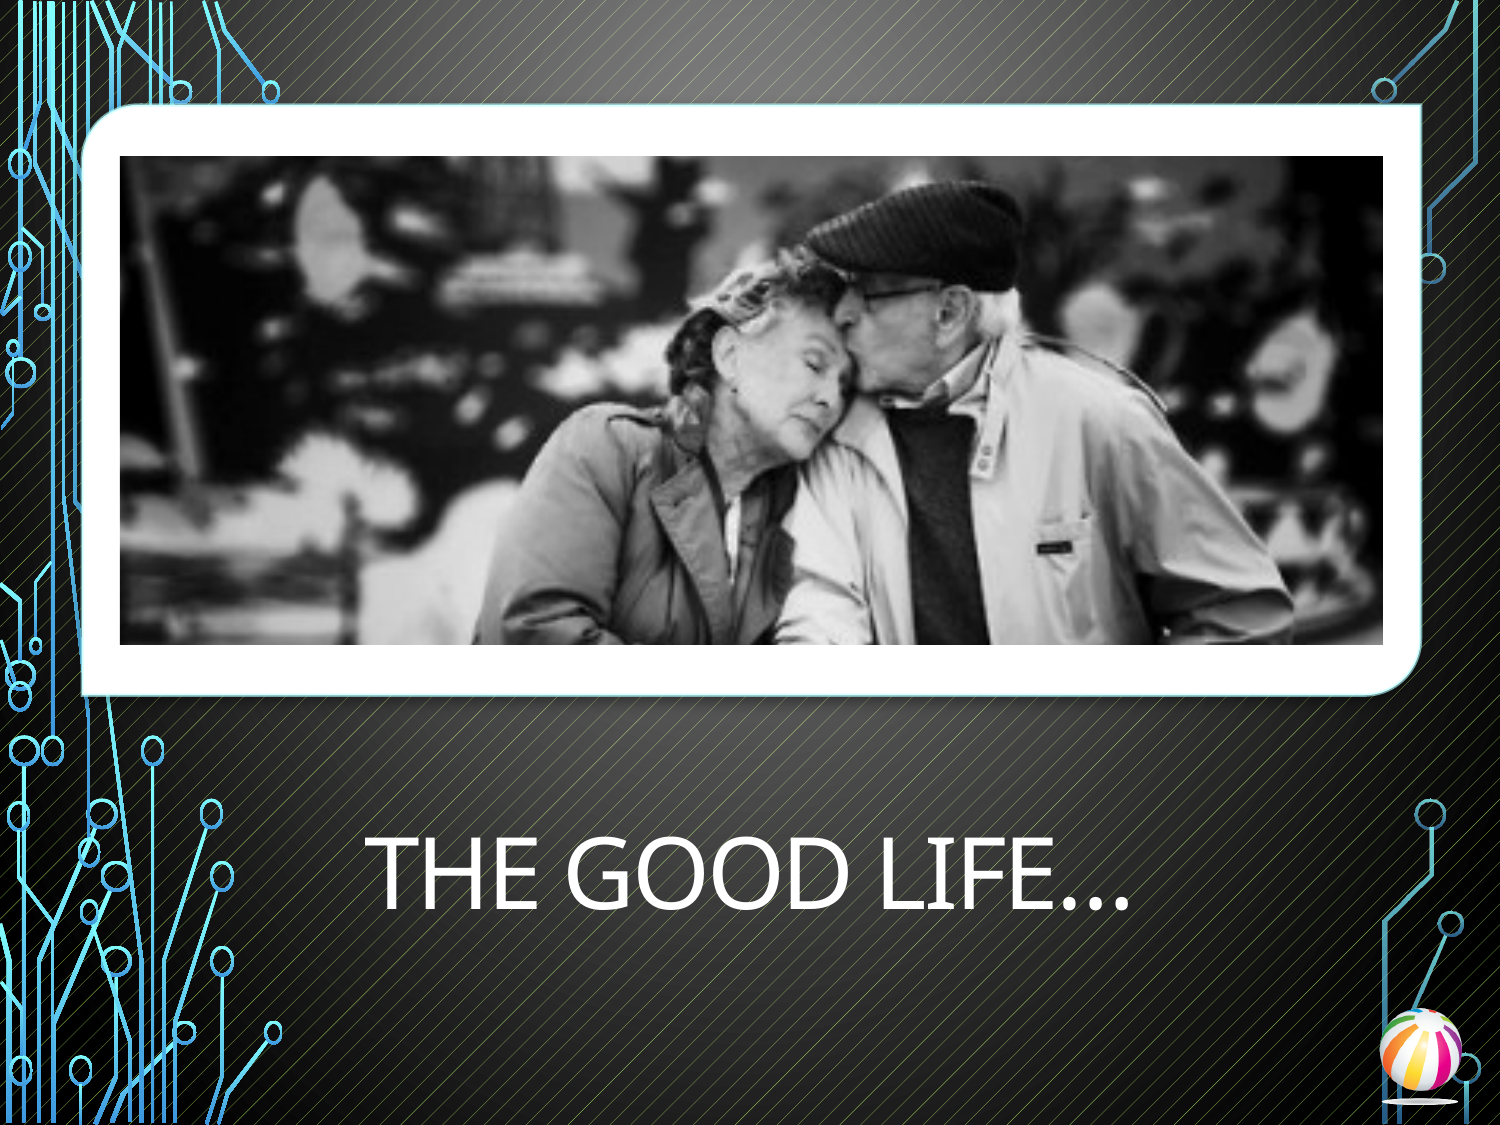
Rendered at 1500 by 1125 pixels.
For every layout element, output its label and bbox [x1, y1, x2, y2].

picture [119, 0, 1500, 1125]
text_box [0, 0, 284, 1125]
